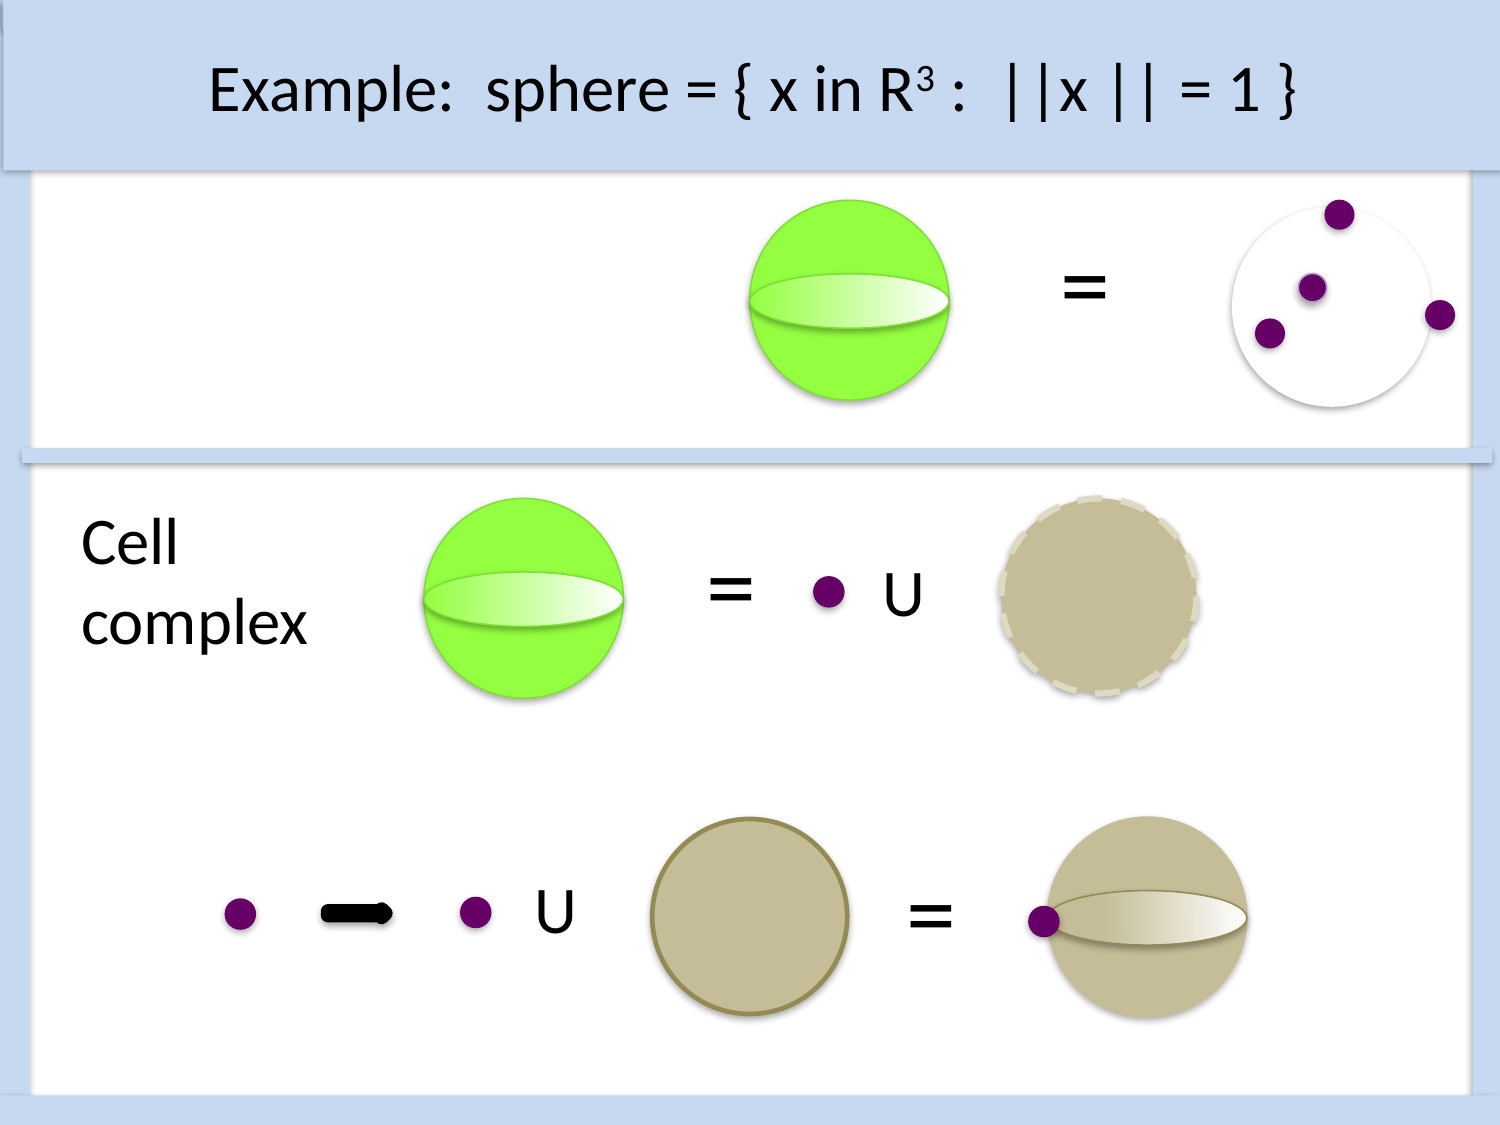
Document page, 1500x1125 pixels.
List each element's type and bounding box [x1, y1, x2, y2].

text_box [0, 0, 1500, 1125]
text_box [460, 858, 609, 956]
text_box [1231, 200, 1455, 408]
text_box [1047, 816, 1248, 1018]
text_box [423, 498, 624, 699]
text_box [749, 200, 950, 401]
